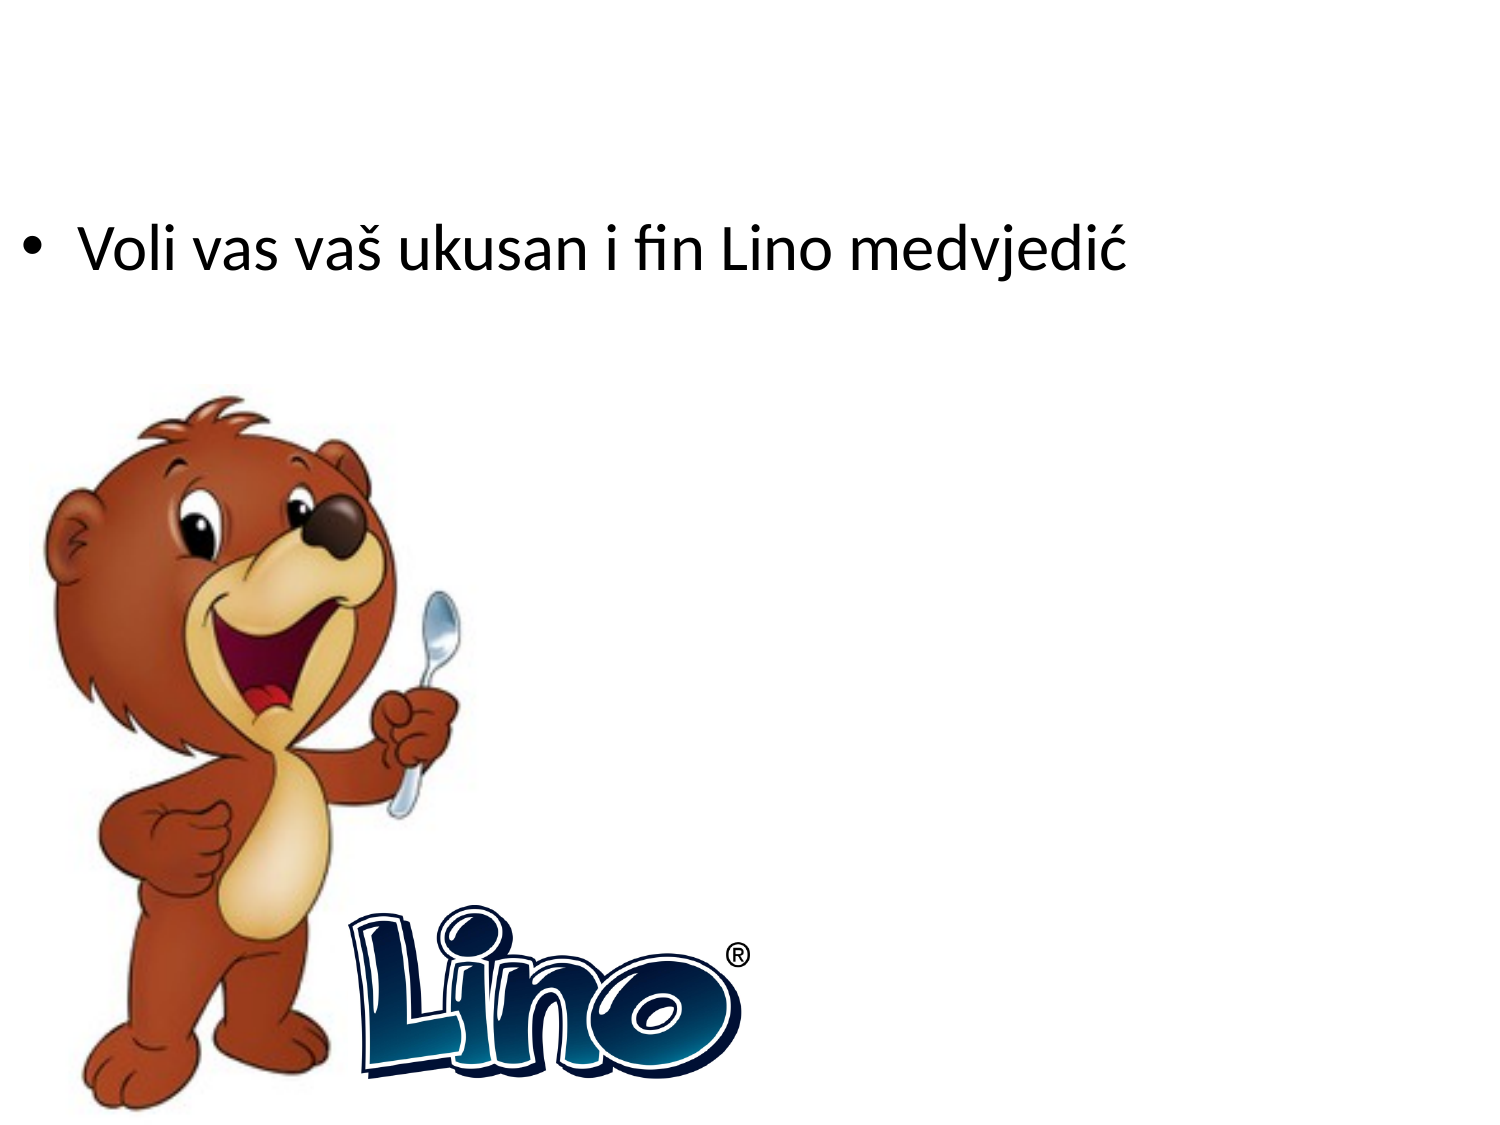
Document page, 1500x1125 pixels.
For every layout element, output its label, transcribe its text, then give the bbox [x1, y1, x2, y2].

list Voli vas vaš ukusan i fin Lino medvjedić [5, 196, 1425, 1005]
picture [29, 384, 751, 1125]
